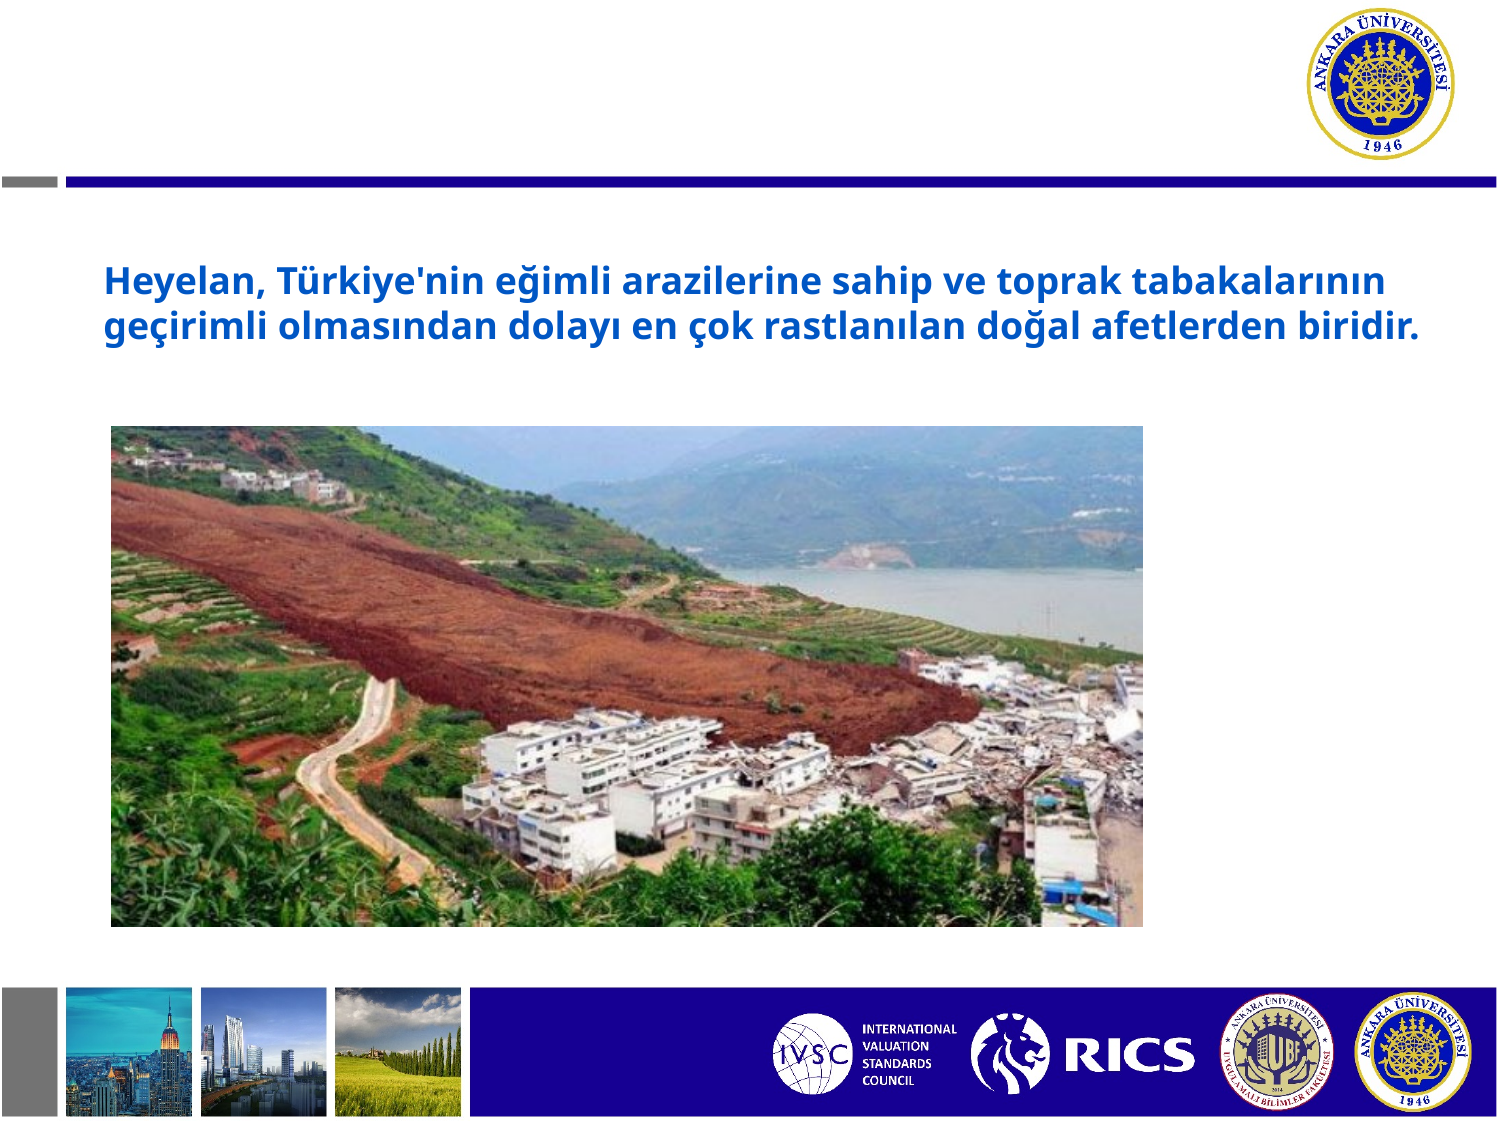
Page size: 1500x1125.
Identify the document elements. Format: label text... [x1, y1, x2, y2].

text_box Heyelan, Türkiye'nin eğimli arazilerine sahip ve toprak tabakalarının geçirimli olmasından dolayı en çok rastlanılan doğal afetlerden biridir. [88, 249, 1454, 355]
picture [2, 0, 1497, 1121]
